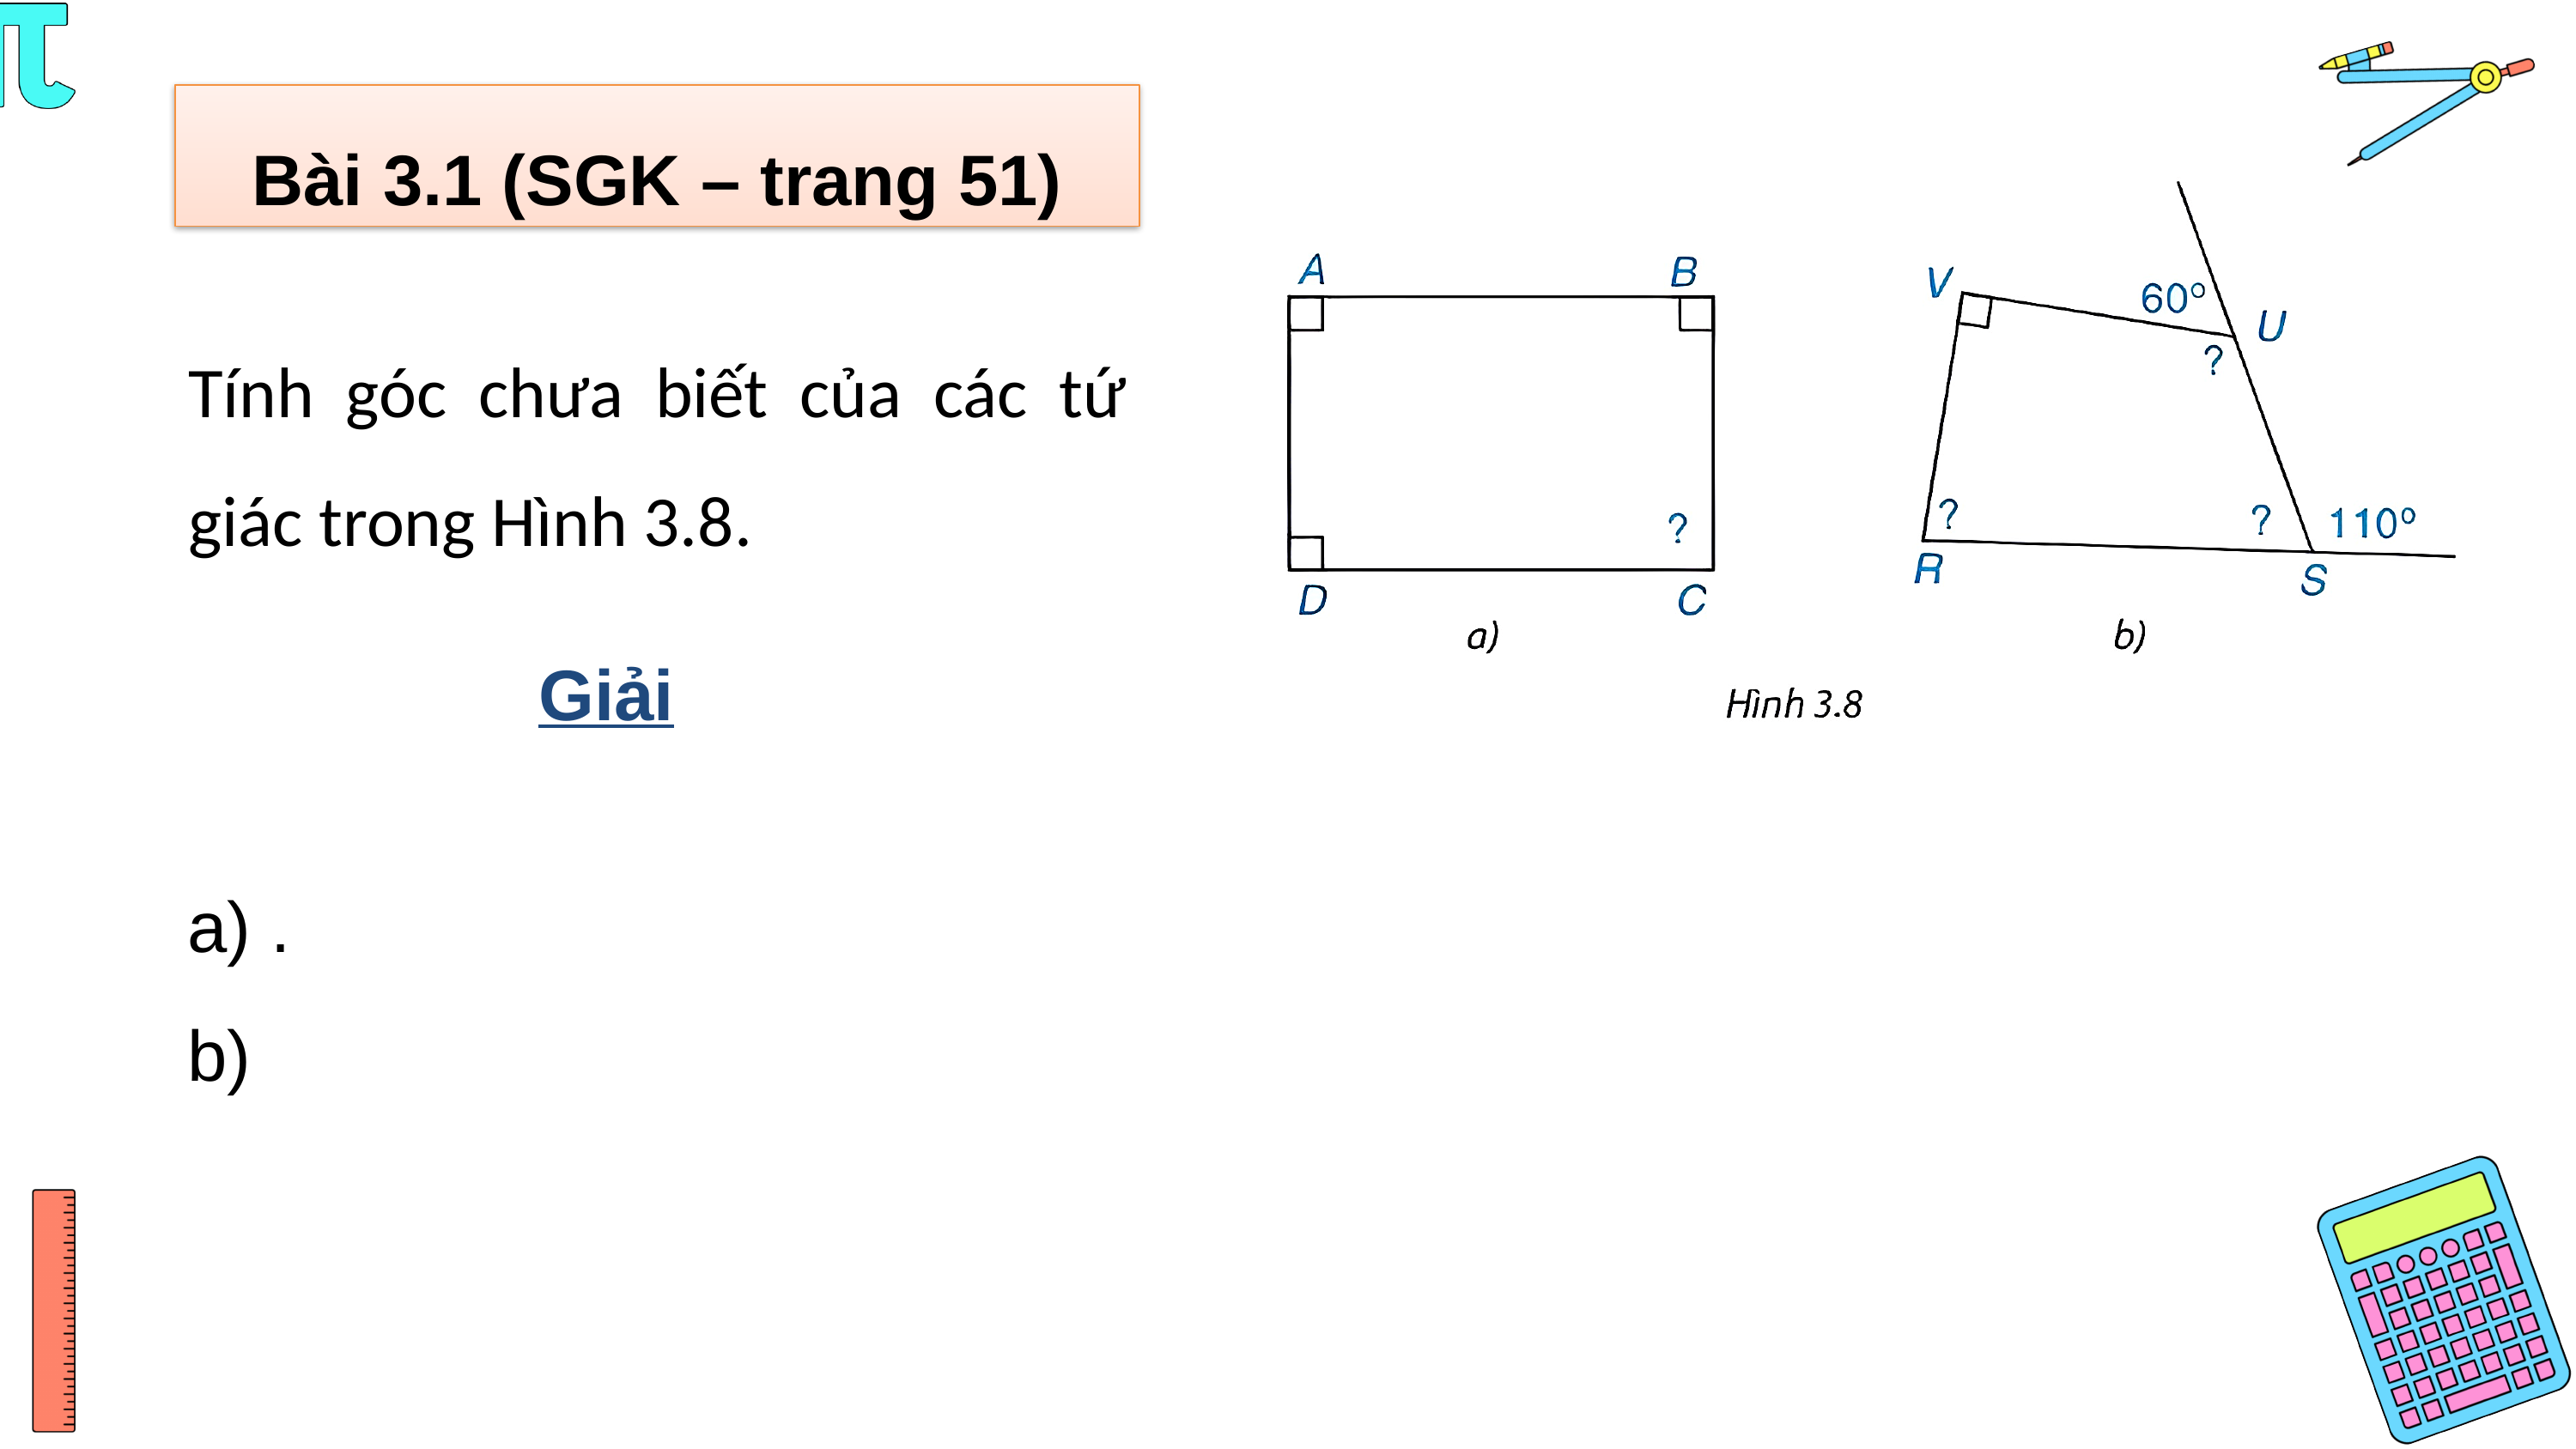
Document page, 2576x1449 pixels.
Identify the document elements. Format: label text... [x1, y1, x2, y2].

text_box Tính góc chưa biết của các tứ giác trong Hình 3.8. [175, 296, 1140, 567]
picture [0, 3, 76, 109]
picture [0, 1190, 176, 1432]
picture [2312, 1151, 2575, 1448]
picture [1242, 0, 2547, 737]
text_box Giải [526, 642, 709, 742]
text_box Bài 3.1 (SGK – trang 51) [174, 84, 1140, 227]
